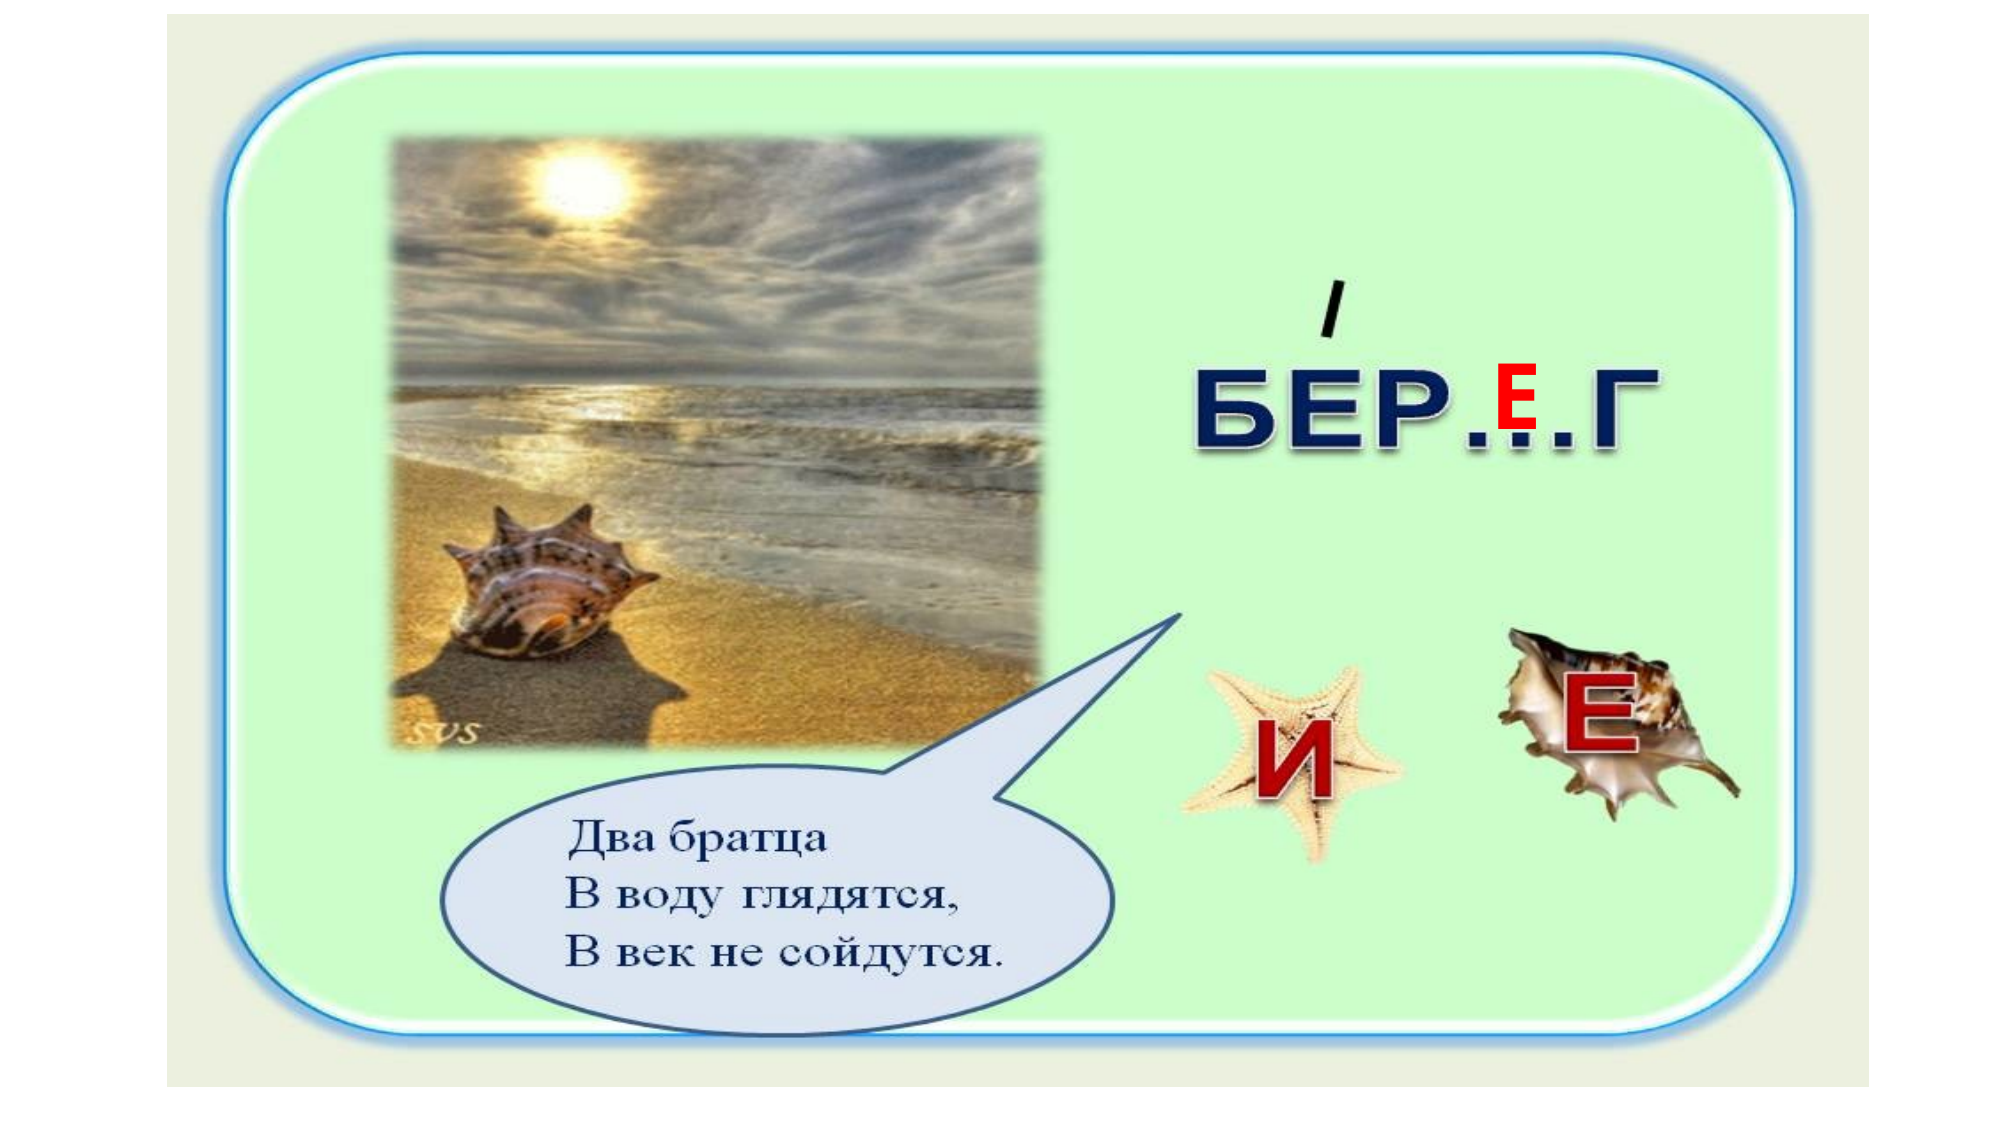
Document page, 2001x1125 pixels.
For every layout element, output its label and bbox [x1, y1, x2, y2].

picture [167, 14, 1869, 1087]
